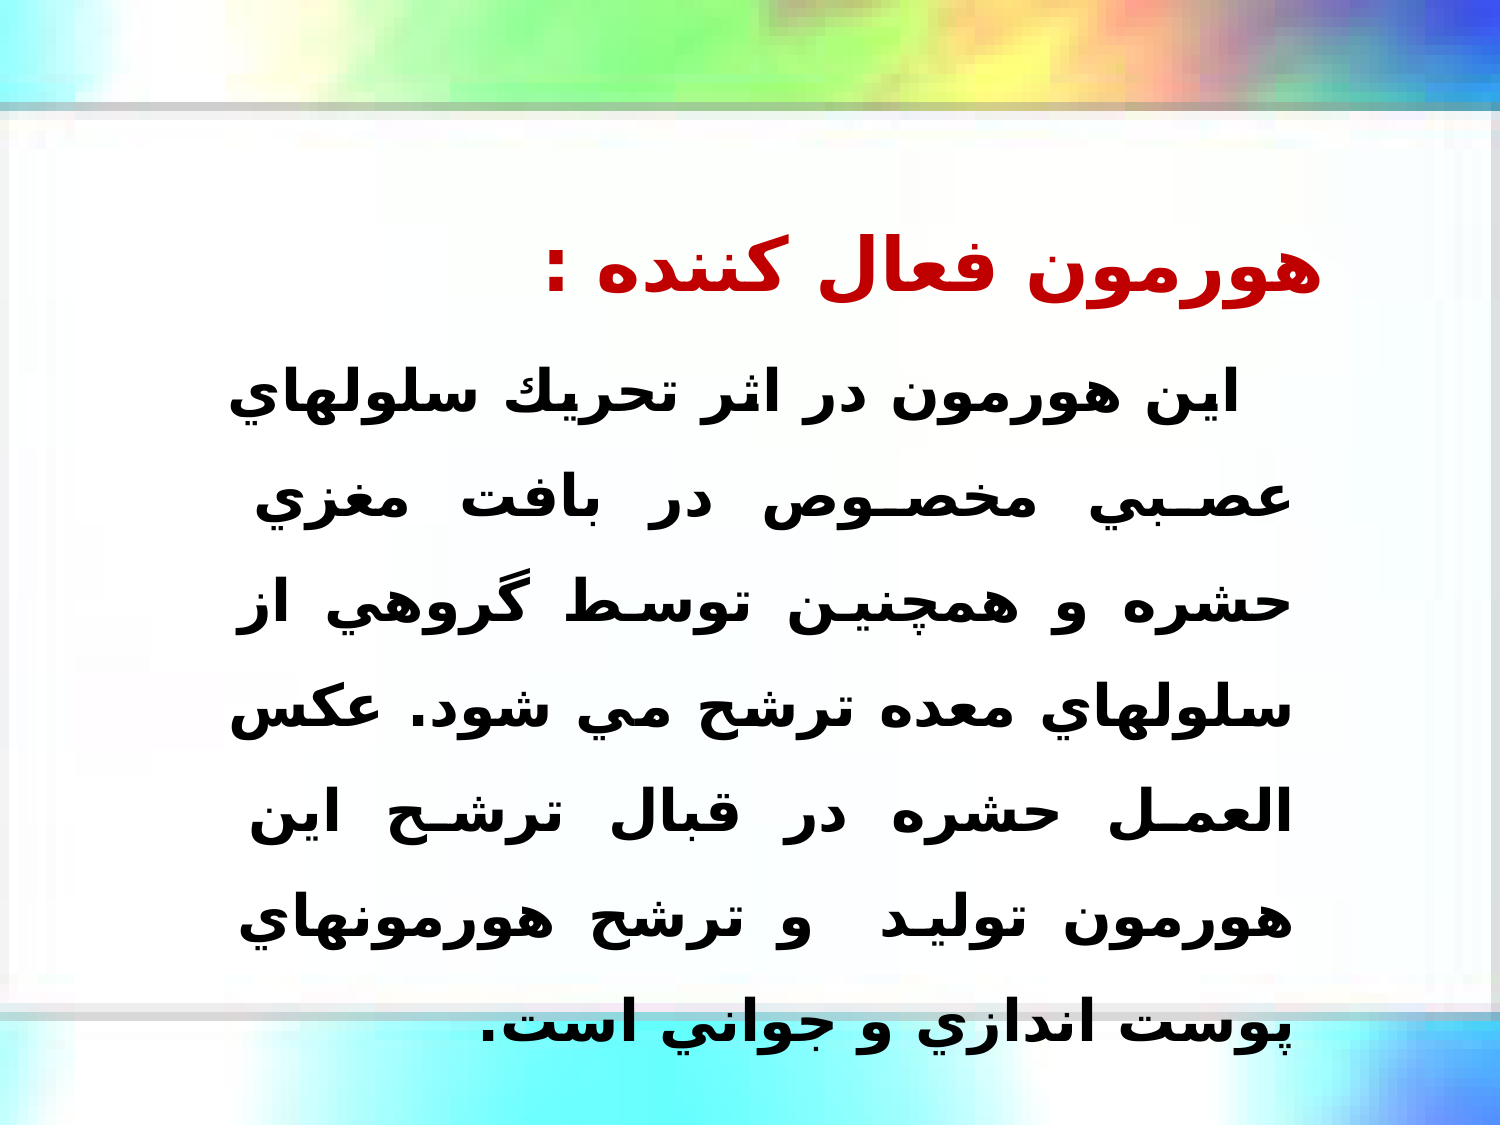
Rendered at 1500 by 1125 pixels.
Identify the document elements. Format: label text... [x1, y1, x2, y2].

picture [0, 0, 1500, 1125]
list هورمون فعال كننده : اين هورمون در اثر تحريك سلولهاي عصبي مخصوص در بافت مغزي حشره و همچنين توسط گروهي از سلولهاي معده ترشح مي شود. عكس العمل حشره در قبال ترشح اين هورمون توليد و ترشح هورمونهاي پوست اندازي و جواني است. [210, 164, 1367, 907]
